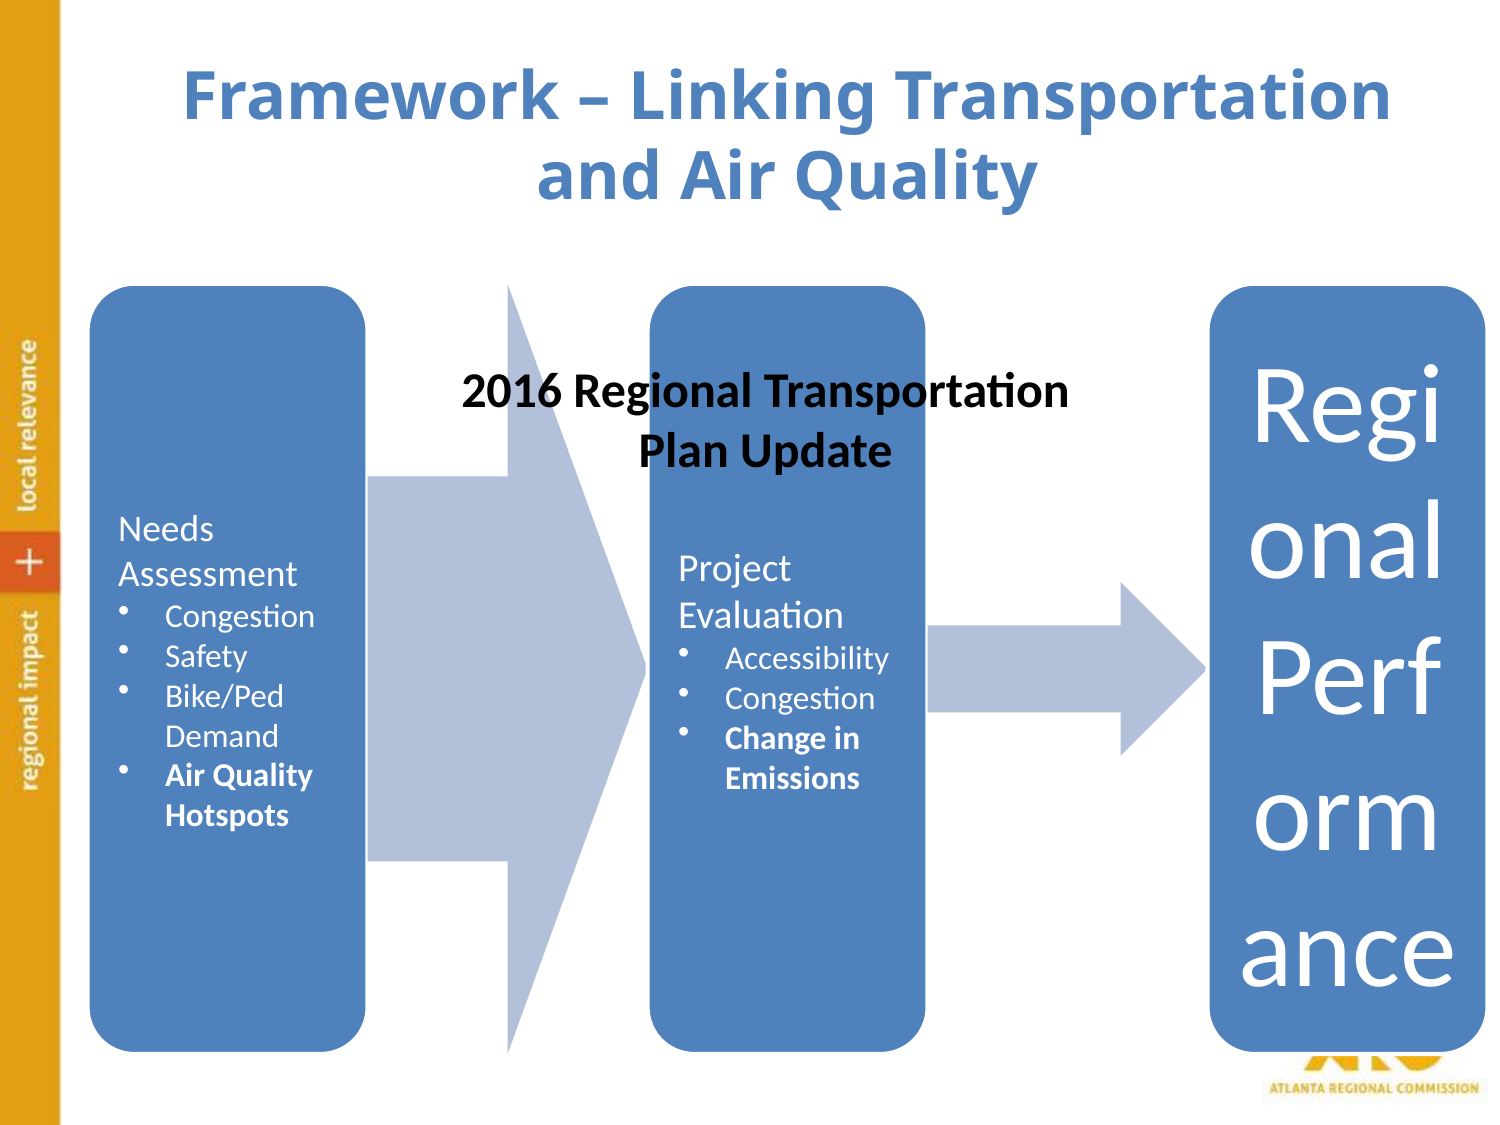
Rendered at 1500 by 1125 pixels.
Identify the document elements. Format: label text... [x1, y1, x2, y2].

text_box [87, 283, 1488, 1055]
picture [1262, 1055, 1488, 1106]
picture [0, 0, 62, 1125]
text_box Framework – Linking Transportation and Air Quality [150, 45, 1425, 233]
